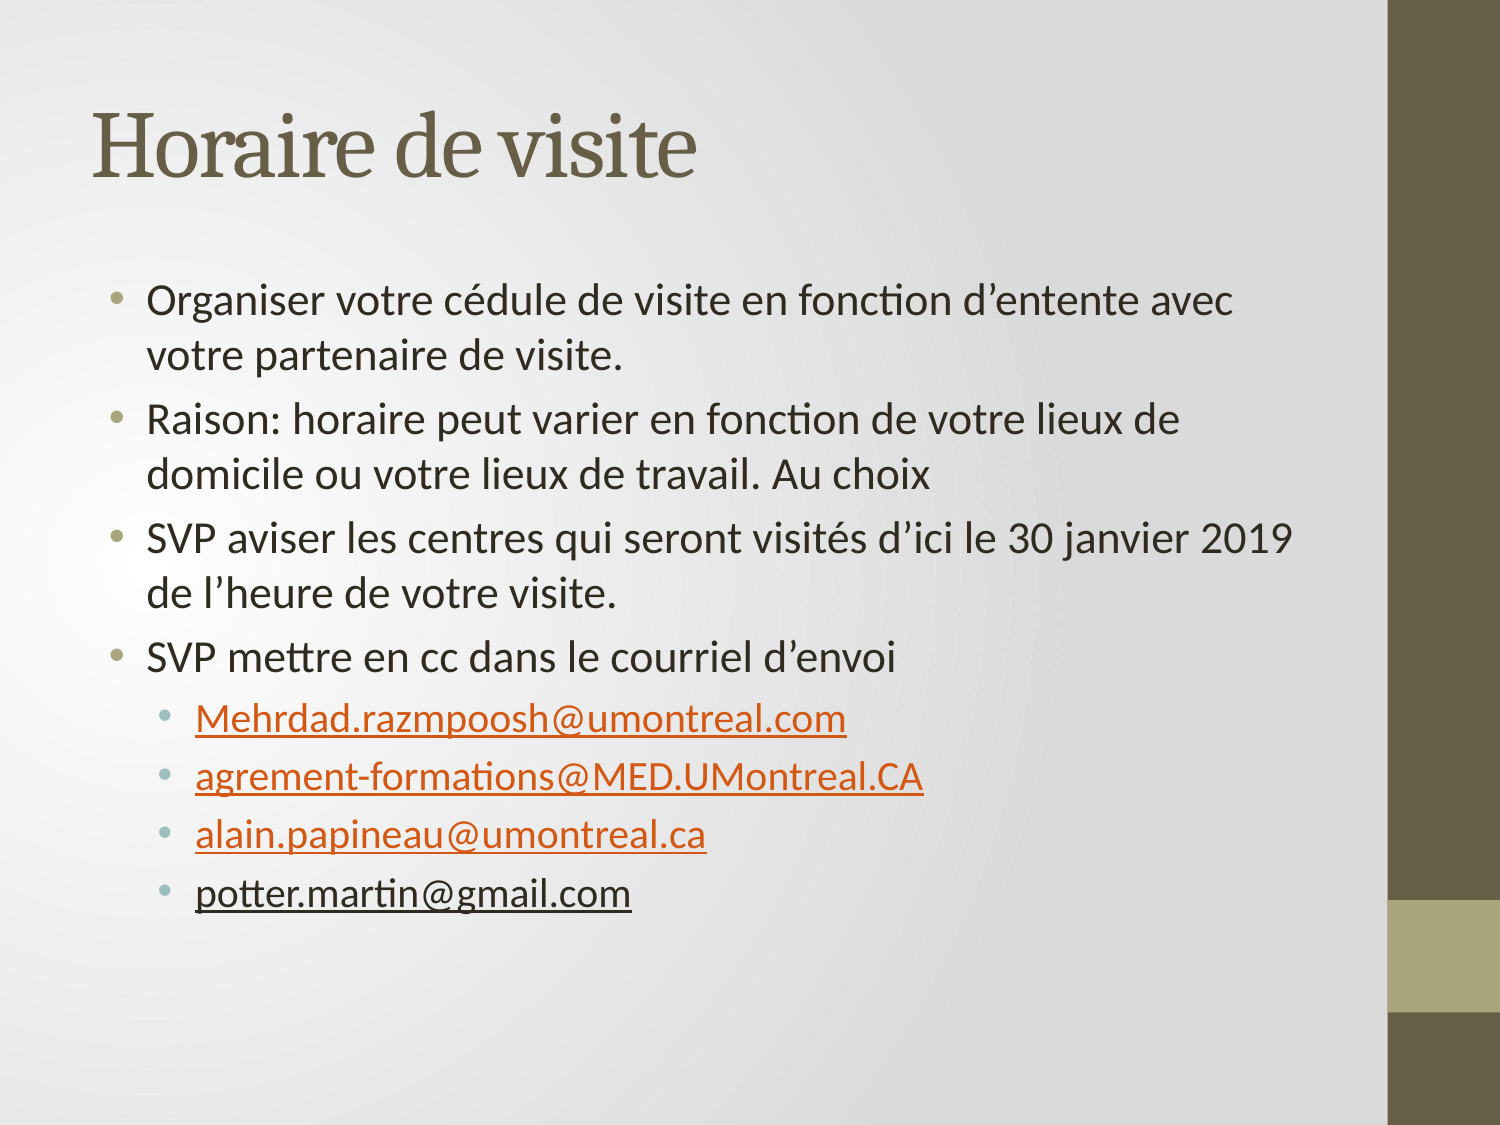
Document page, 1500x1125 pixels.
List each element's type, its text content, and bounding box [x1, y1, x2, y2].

list Organiser votre cédule de visite en fonction d’entente avec votre partenaire de visite. Raison: horaire peut varier en fonction de votre lieux de domicile ou votre lieux de travail. Au choix SVP aviser les centres qui seront visités d’ici le 30 janvier 2019 de l’heure de votre visite. SVP mettre en cc dans le courriel d’envoi Mehrdad.razmpoosh@umontreal.com agrement-formations@MED.UMontreal.CA alain.papineau@umontreal.ca potter.martin@gmail.com [75, 262, 1325, 1050]
title Horaire de visite [75, 45, 1325, 233]
